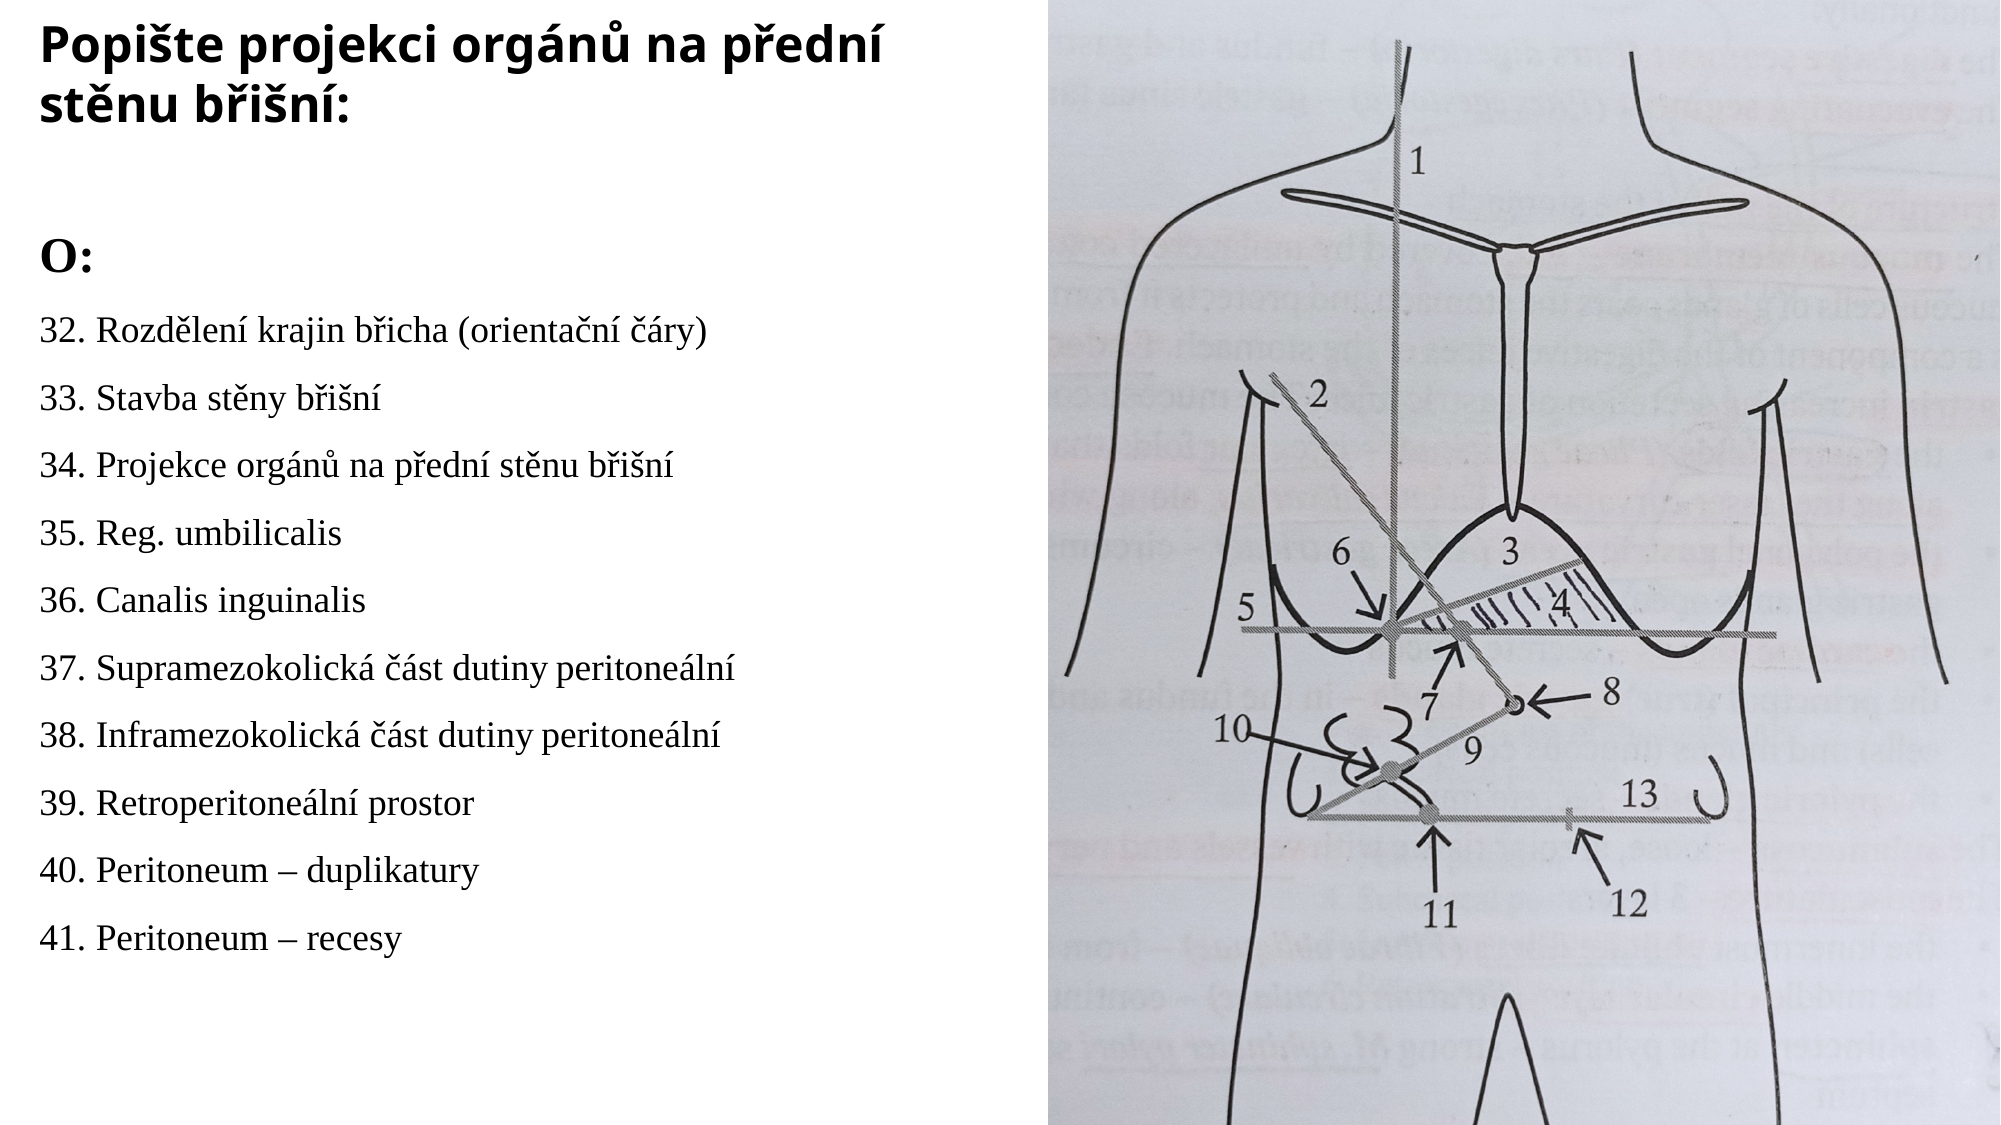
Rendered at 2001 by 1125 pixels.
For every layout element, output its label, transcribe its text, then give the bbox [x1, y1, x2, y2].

text_box O: 32. Rozdělení krajin břicha (orientační čáry) 33. Stavba stěny břišní 34. Projekce orgánů na přední stěnu břišní 35. Reg. umbilicalis 36. Canalis inguinalis 37. Supramezokolická část dutiny peritoneální 38. Inframezokolická část dutiny peritoneální 39. Retroperitoneální prostor 40. Peritoneum – duplikatury 41. Peritoneum – recesy [24, 185, 1048, 965]
text_box Popište projekci orgánů na přední stěnu břišní: [24, 4, 1048, 140]
picture [1048, 0, 2000, 1125]
